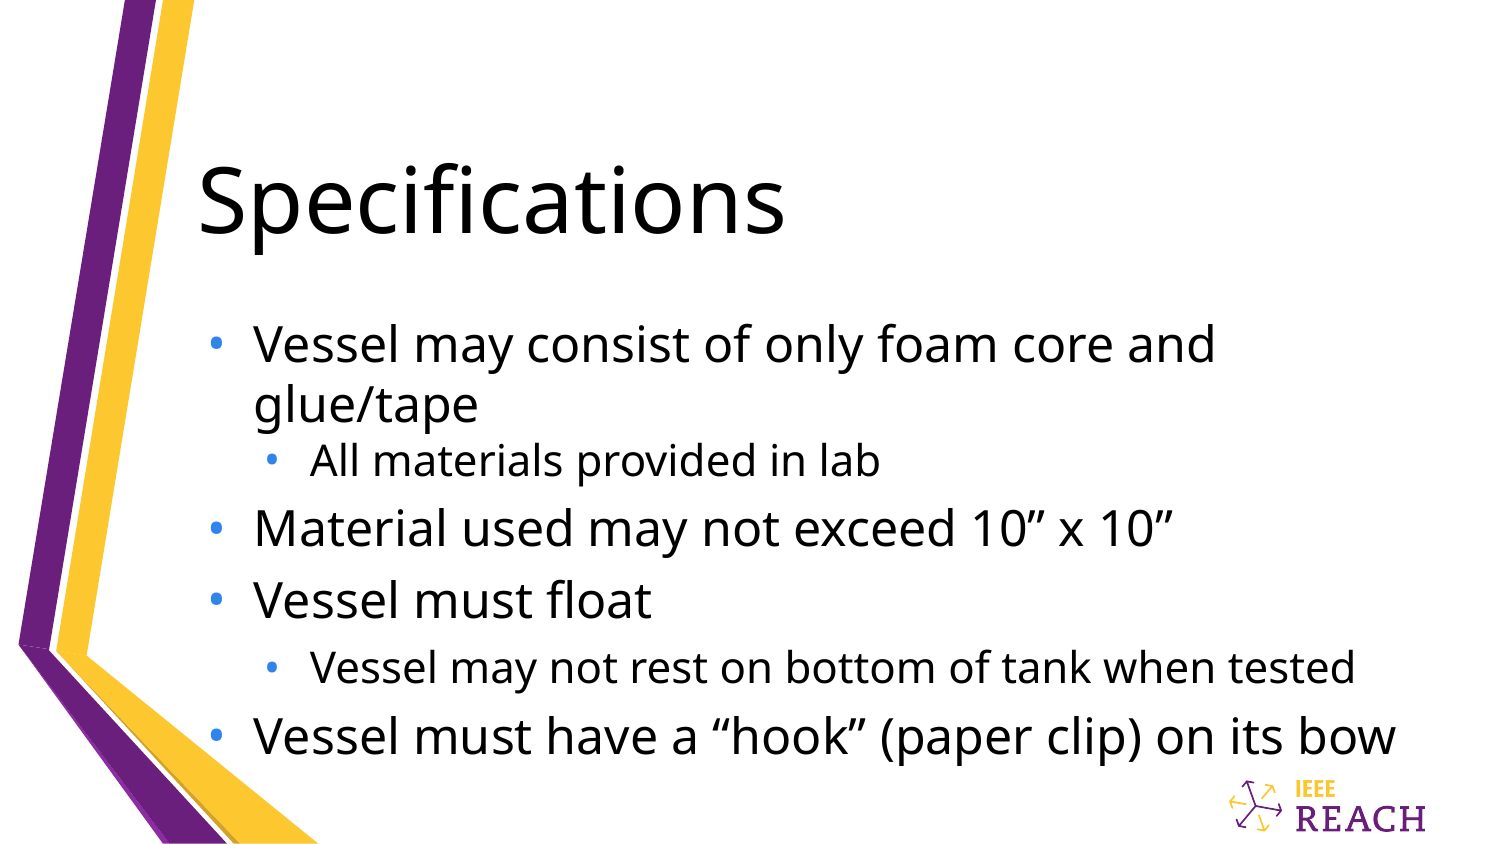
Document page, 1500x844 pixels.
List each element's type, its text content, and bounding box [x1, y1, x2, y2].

picture [1229, 780, 1425, 832]
list Vessel may consist of only foam core and glue/tape All materials provided in lab Material used may not exceed 10” x 10” Vessel must float Vessel may not rest on bottom of tank when tested Vessel must have a “hook” (paper clip) on its bow [182, 305, 1416, 764]
title Specifications [182, 89, 1416, 305]
